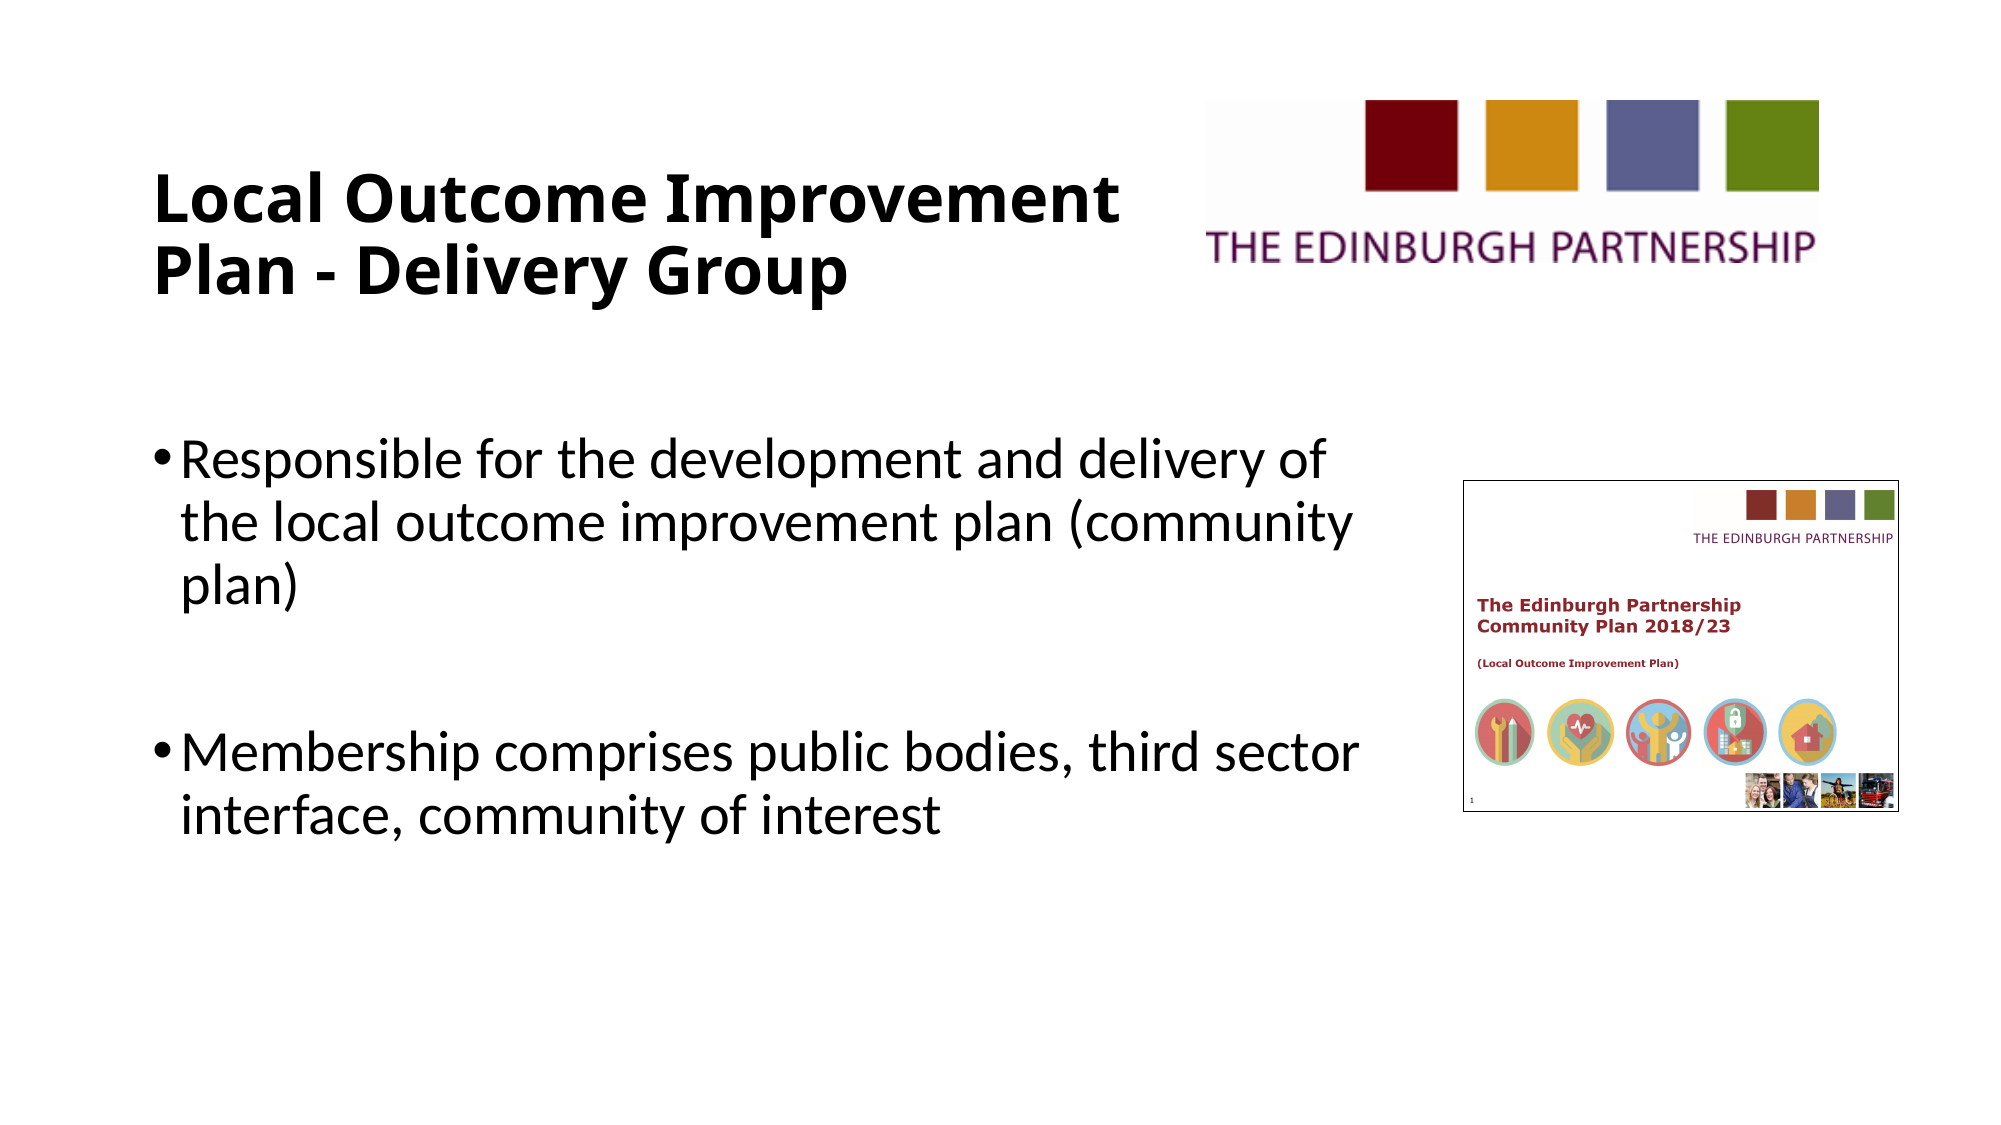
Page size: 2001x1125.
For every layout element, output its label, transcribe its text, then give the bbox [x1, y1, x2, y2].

picture [1463, 480, 1899, 812]
title Local Outcome Improvement Plan - Delivery Group [137, 128, 1165, 347]
picture [1206, 100, 1819, 263]
list Responsible for the development and delivery of the local outcome improvement plan (community plan) Membership comprises public bodies, third sector interface, community of interest [137, 420, 1407, 1014]
